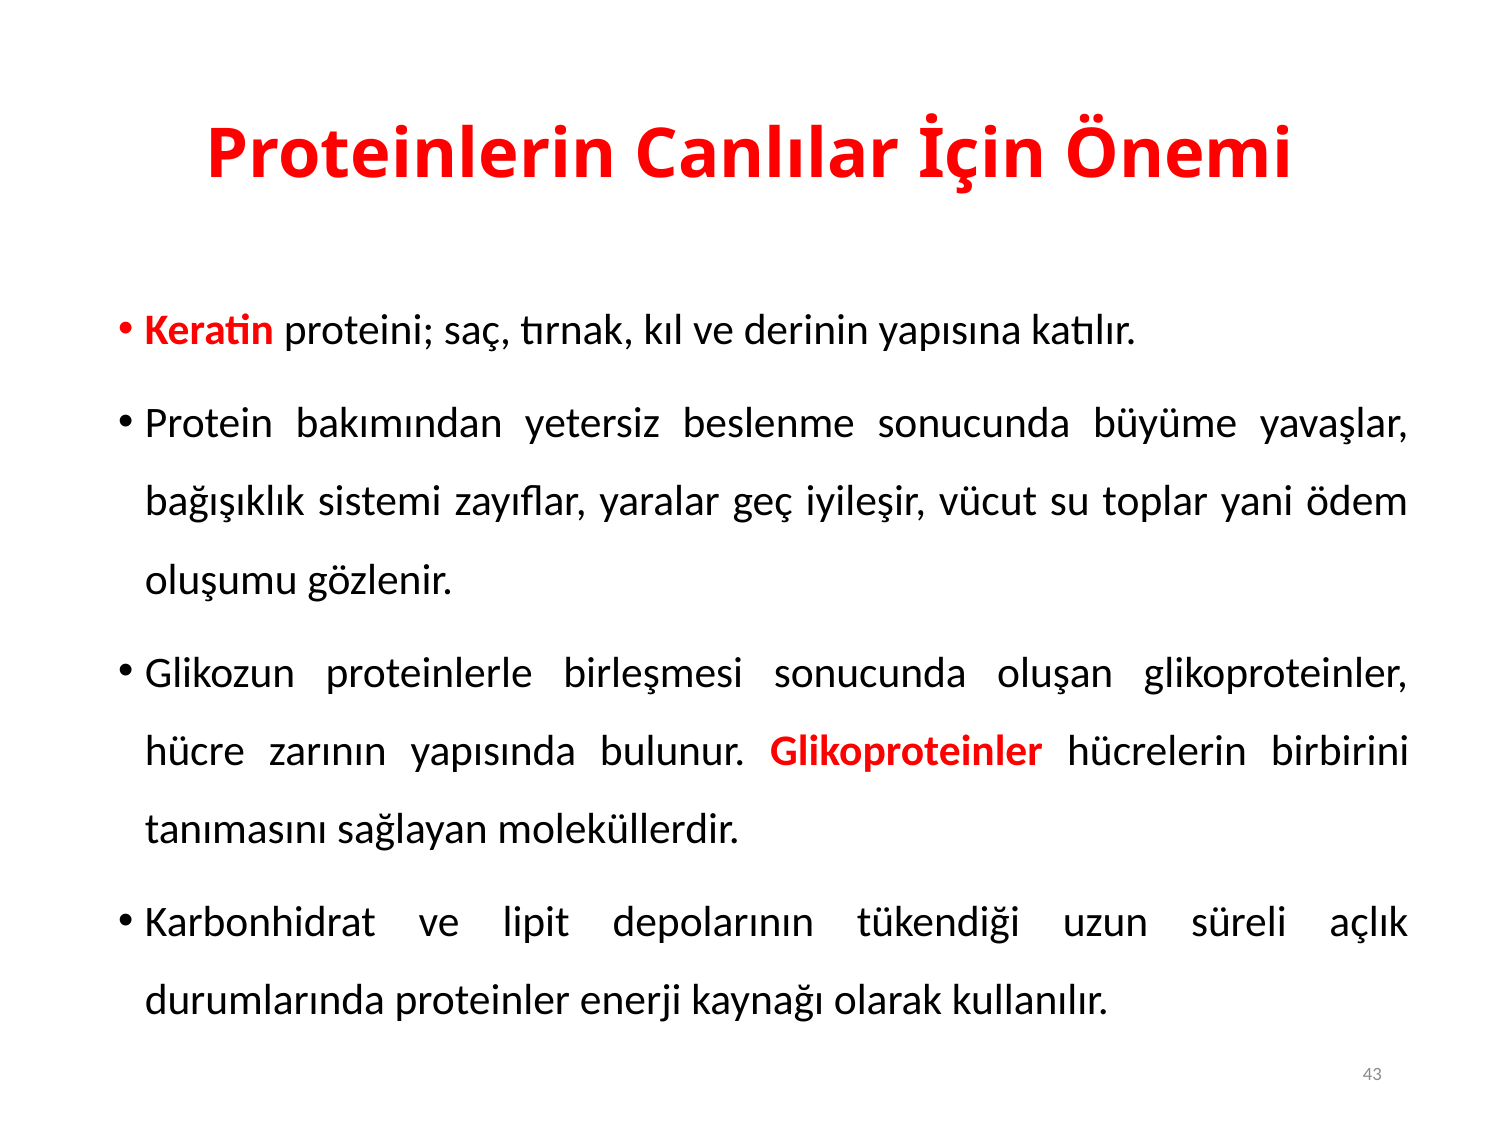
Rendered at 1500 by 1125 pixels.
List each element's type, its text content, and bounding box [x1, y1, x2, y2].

slide_number 43 [1059, 1042, 1397, 1103]
list Keratin proteini; saç, tırnak, kıl ve derinin yapısına katılır. Protein bakımından yetersiz beslenme sonucunda büyüme yavaşlar, bağışıklık sistemi zayıflar, yaralar geç iyileşir, vücut su toplar yani ödem oluşumu gözlenir. Glikozun proteinlerle birleşmesi sonucunda oluşan glikoproteinler, hücre zarının yapısında bulunur. Glikoproteinler hücrelerin birbirini tanımasını sağlayan moleküllerdir. Karbonhidrat ve lipit depolarının tükendiği uzun süreli açlık durumlarında proteinler enerji kaynağı olarak kullanılır. [103, 267, 1425, 1034]
title Proteinlerin Canlılar İçin Önemi [103, 59, 1397, 250]
